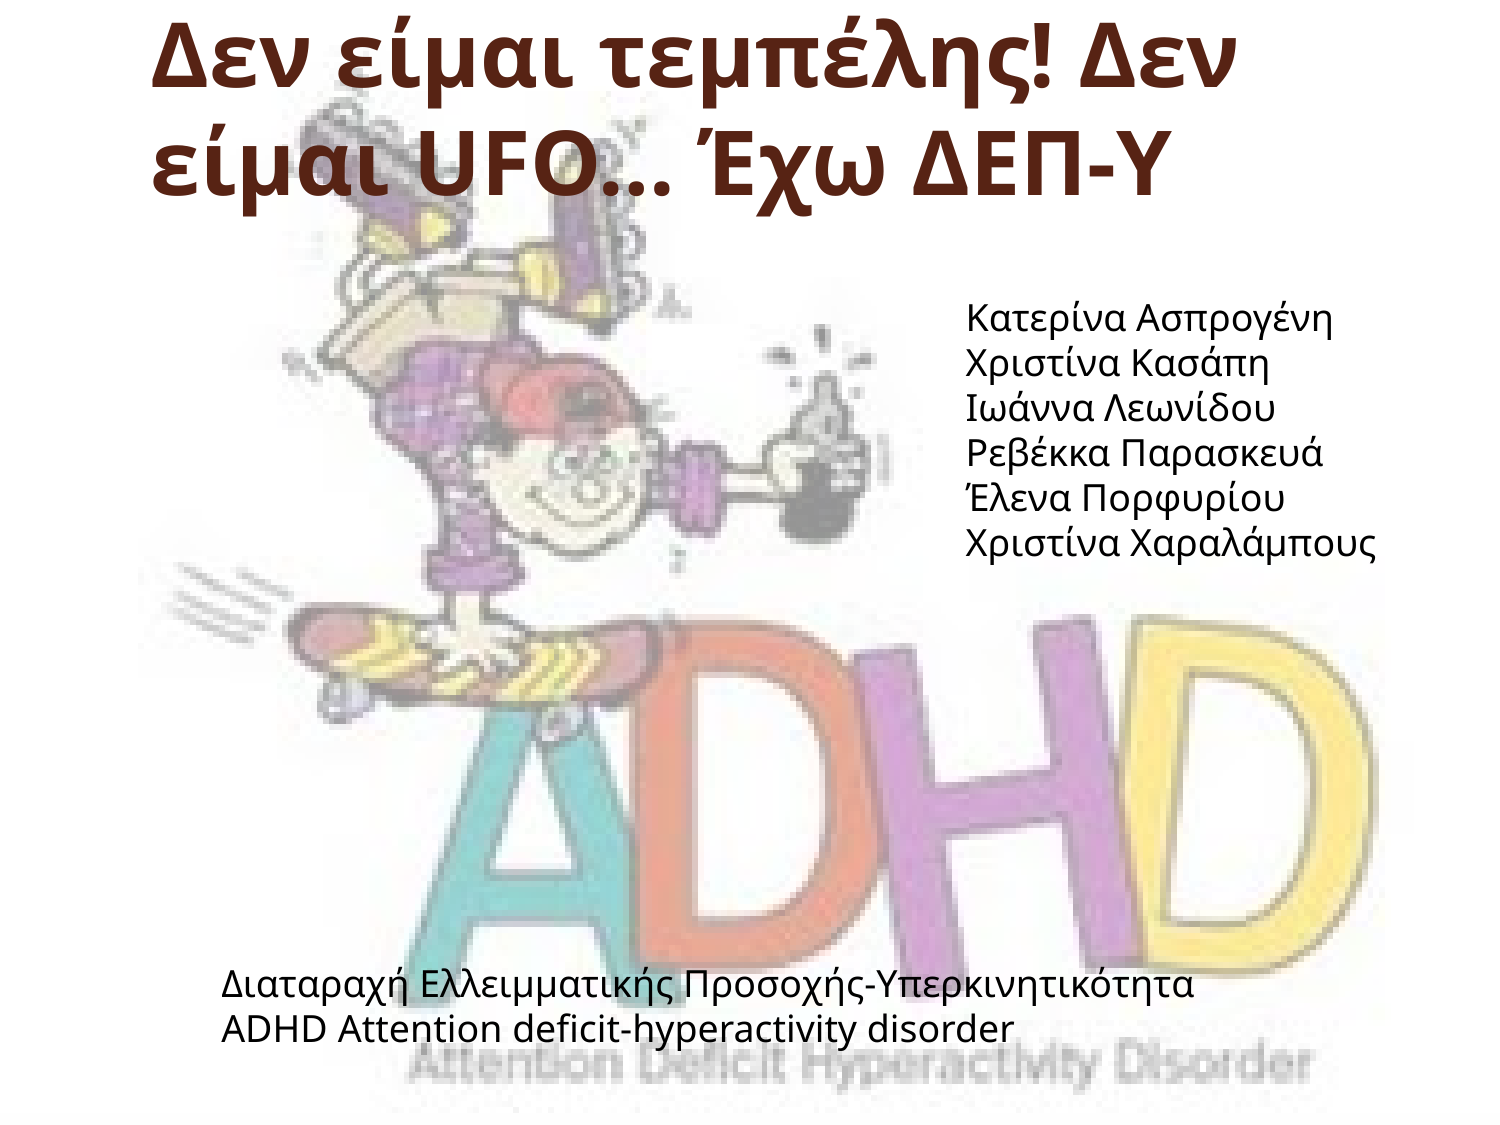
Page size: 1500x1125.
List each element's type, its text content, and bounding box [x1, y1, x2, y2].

title Δεν είμαι τεμπέλης! Δεν είμαι UFO… Έχω ΔΕΠ-Υ [135, 0, 1500, 221]
text_box Κατερίνα Ασπρογένη Χριστίνα Κασάπη Ιωάννα Λεωνίδου Ρεβέκκα Παρασκευά Έλενα Πορφυρίου Χριστίνα Χαραλάμπους [950, 286, 1500, 572]
text_box Διαταραχή Ελλειμματικής Προσοχής-Υπερκινητικότητα ADHD Attention deficit-hyperactivity disorder [206, 952, 1247, 1058]
